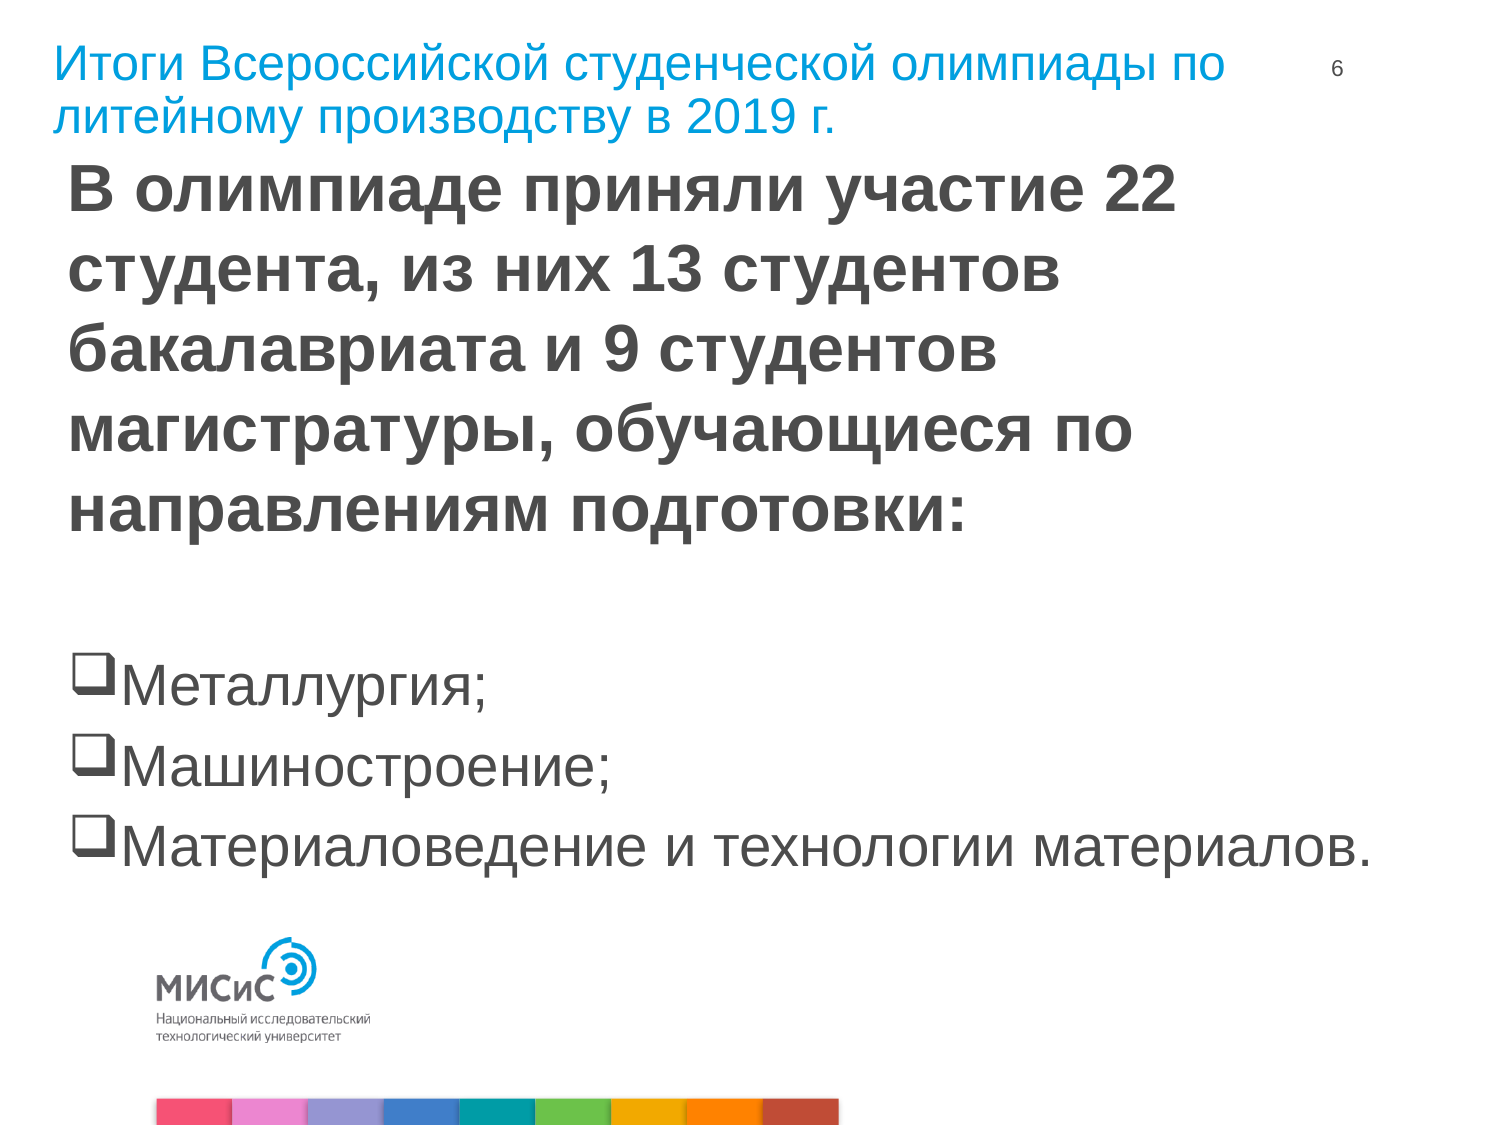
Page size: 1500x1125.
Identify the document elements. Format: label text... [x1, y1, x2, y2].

text_box Итоги Всероссийской студенческой олимпиады по литейному производству в 2019 г. [53, 38, 1306, 217]
text_box В олимпиаде приняли участие 22 студента, из них 13 студентов бакалавриата и 9 студентов магистратуры, обучающиеся по направлениям подготовки: Металлургия; Машиностроение; Материаловедение и технологии материалов. [53, 137, 1447, 965]
slide_number 6 [1306, 53, 1344, 108]
picture [156, 965, 370, 1043]
